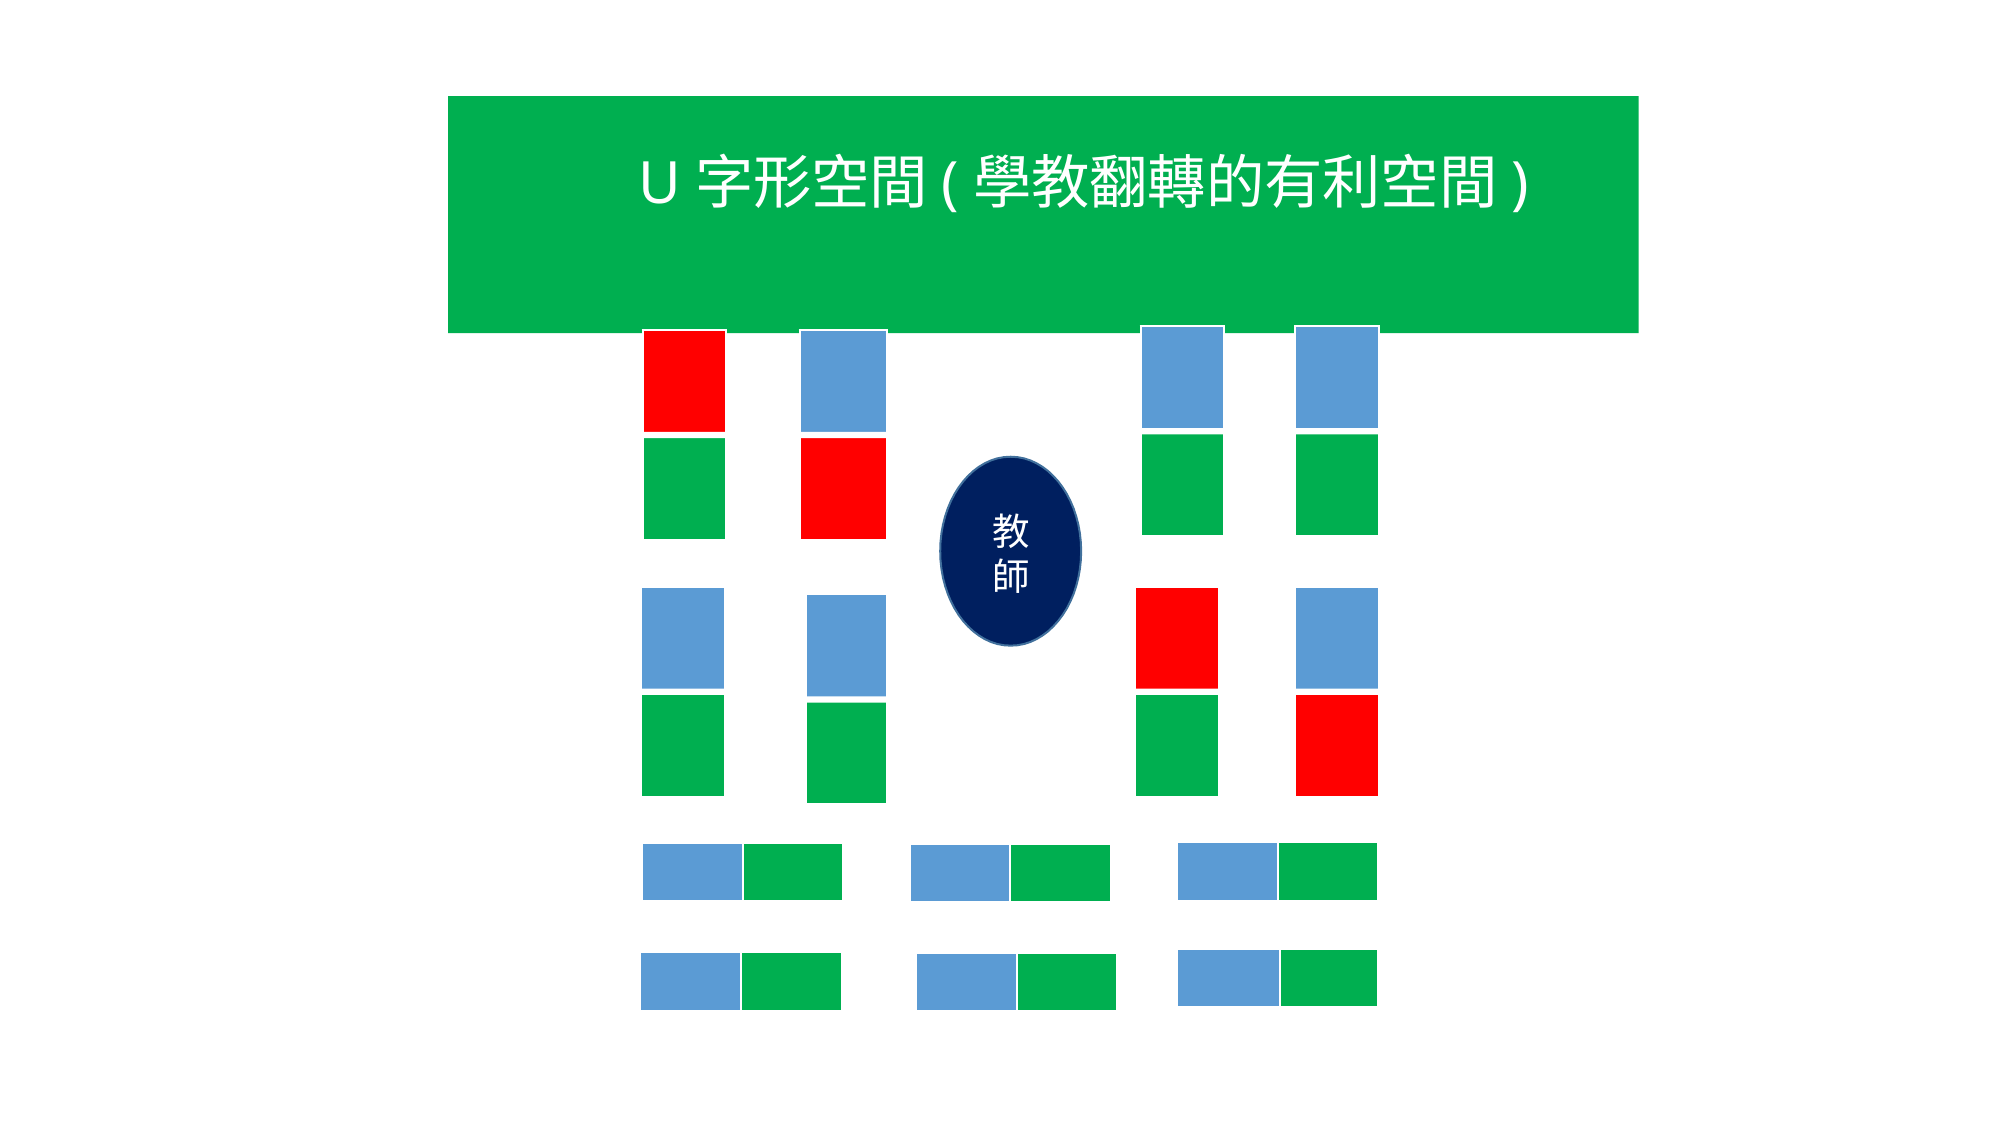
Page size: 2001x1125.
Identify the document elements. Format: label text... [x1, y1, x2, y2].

text_box [1141, 435, 1224, 536]
text_box [1011, 845, 1111, 904]
text_box [1296, 428, 1378, 435]
text_box [642, 695, 724, 796]
text_box [643, 844, 742, 903]
text_box 教 師 [990, 506, 1032, 599]
text_box [1136, 587, 1218, 688]
text_box [642, 587, 724, 688]
text_box [807, 595, 887, 696]
text_box [1296, 327, 1378, 428]
text_box [1141, 428, 1224, 435]
text_box [800, 330, 887, 431]
text_box [1296, 587, 1378, 688]
title U字形空間(學教翻轉的有利空間) [448, 96, 1639, 334]
text_box [643, 330, 726, 431]
text_box [800, 431, 887, 439]
text_box [1296, 688, 1378, 695]
text_box [1296, 695, 1378, 796]
text_box [743, 844, 843, 903]
text_box [800, 439, 887, 539]
text_box [1136, 695, 1218, 796]
text_box [1141, 327, 1224, 428]
text_box [1136, 688, 1218, 695]
text_box [742, 952, 841, 1012]
text_box [643, 431, 726, 439]
text_box [1178, 949, 1280, 1009]
text_box [641, 952, 741, 1012]
text_box [1017, 953, 1117, 1012]
text_box [910, 845, 1010, 904]
text_box [1296, 435, 1378, 536]
text_box [1178, 843, 1277, 903]
text_box [1278, 843, 1378, 903]
text_box [807, 696, 887, 703]
text_box [917, 953, 1016, 1012]
text_box [1281, 949, 1378, 1009]
text_box [940, 456, 1082, 646]
text_box [642, 688, 724, 695]
text_box [807, 703, 887, 804]
text_box [643, 439, 726, 539]
